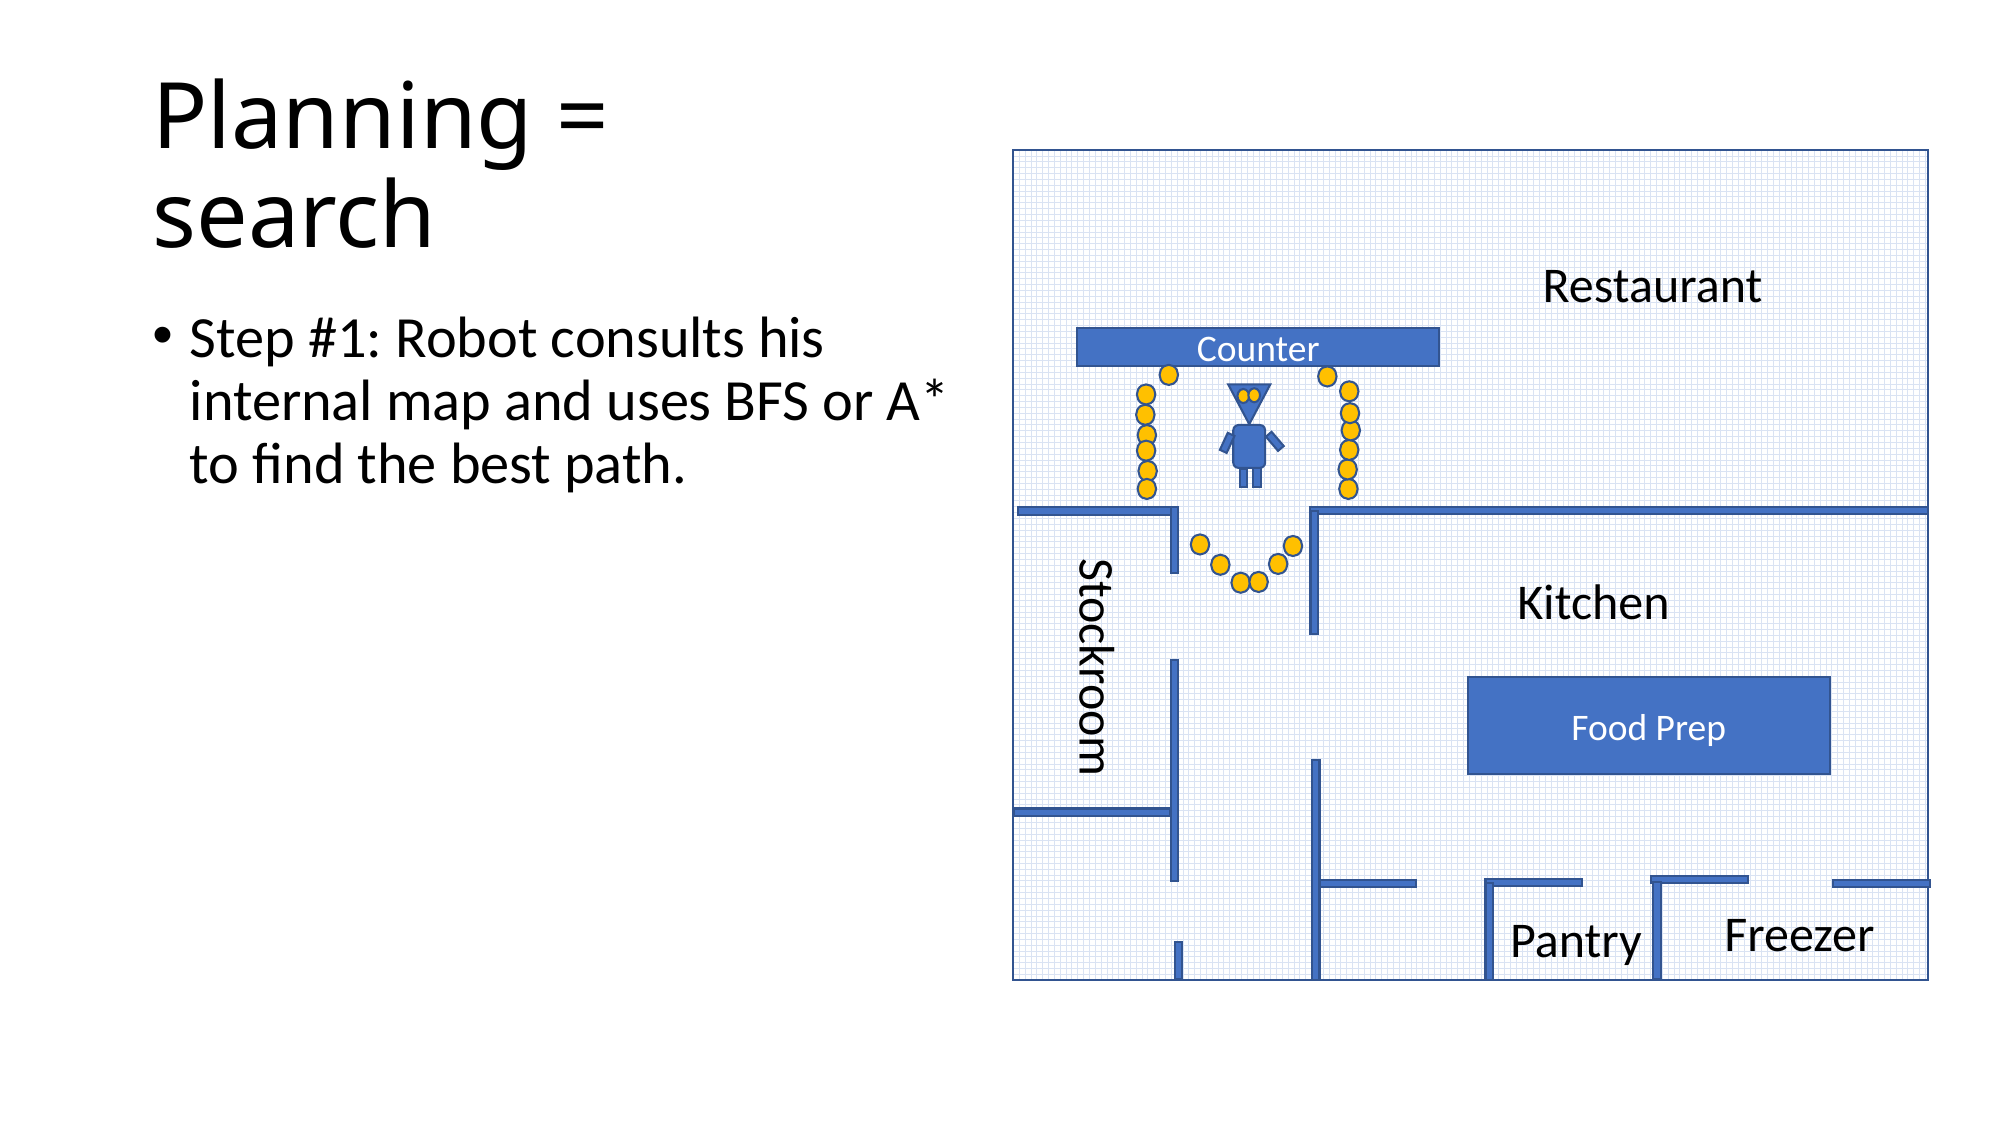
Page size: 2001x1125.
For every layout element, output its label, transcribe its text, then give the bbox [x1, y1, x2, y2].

text_box [1650, 875, 1749, 884]
text_box [1136, 477, 1158, 501]
text_box [1338, 380, 1360, 403]
text_box [1135, 439, 1157, 461]
text_box [1340, 422, 1362, 442]
text_box [1013, 807, 1171, 817]
text_box [1652, 881, 1662, 980]
text_box Restaurant [1527, 245, 1778, 320]
text_box [1230, 571, 1250, 594]
text_box [1170, 659, 1179, 882]
text_box [1170, 506, 1179, 574]
text_box [1282, 534, 1304, 558]
text_box [1012, 149, 1929, 981]
text_box Freezer [1709, 893, 1890, 969]
text_box [1338, 479, 1359, 501]
text_box [1158, 363, 1180, 387]
text_box [1189, 533, 1211, 556]
list Step #1: Robot consults his internal map and uses BFS or A* to find the best path. [137, 299, 988, 1014]
text_box [1337, 459, 1358, 481]
text_box [1339, 402, 1361, 425]
text_box [1135, 383, 1157, 405]
text_box [1338, 440, 1360, 462]
text_box [1136, 423, 1158, 443]
text_box [1311, 759, 1321, 981]
text_box [1309, 506, 1929, 515]
text_box Stockroom [1062, 543, 1137, 792]
text_box [1484, 878, 1583, 887]
text_box Kitchen [1502, 562, 1685, 638]
text_box [1309, 510, 1319, 635]
text_box [1832, 879, 1931, 888]
text_box [1210, 553, 1231, 576]
text_box [1137, 459, 1158, 480]
title Planning = search [137, 59, 893, 278]
text_box Food Prep [1467, 676, 1831, 775]
text_box Counter [1076, 327, 1440, 367]
text_box Pantry [1495, 899, 1657, 975]
text_box [1317, 365, 1338, 388]
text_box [1223, 384, 1279, 488]
text_box [1135, 403, 1156, 425]
text_box [1248, 570, 1269, 594]
text_box [1319, 879, 1417, 888]
text_box [1174, 941, 1183, 980]
text_box [1017, 506, 1170, 516]
text_box [1267, 552, 1289, 576]
text_box [1484, 882, 1494, 981]
